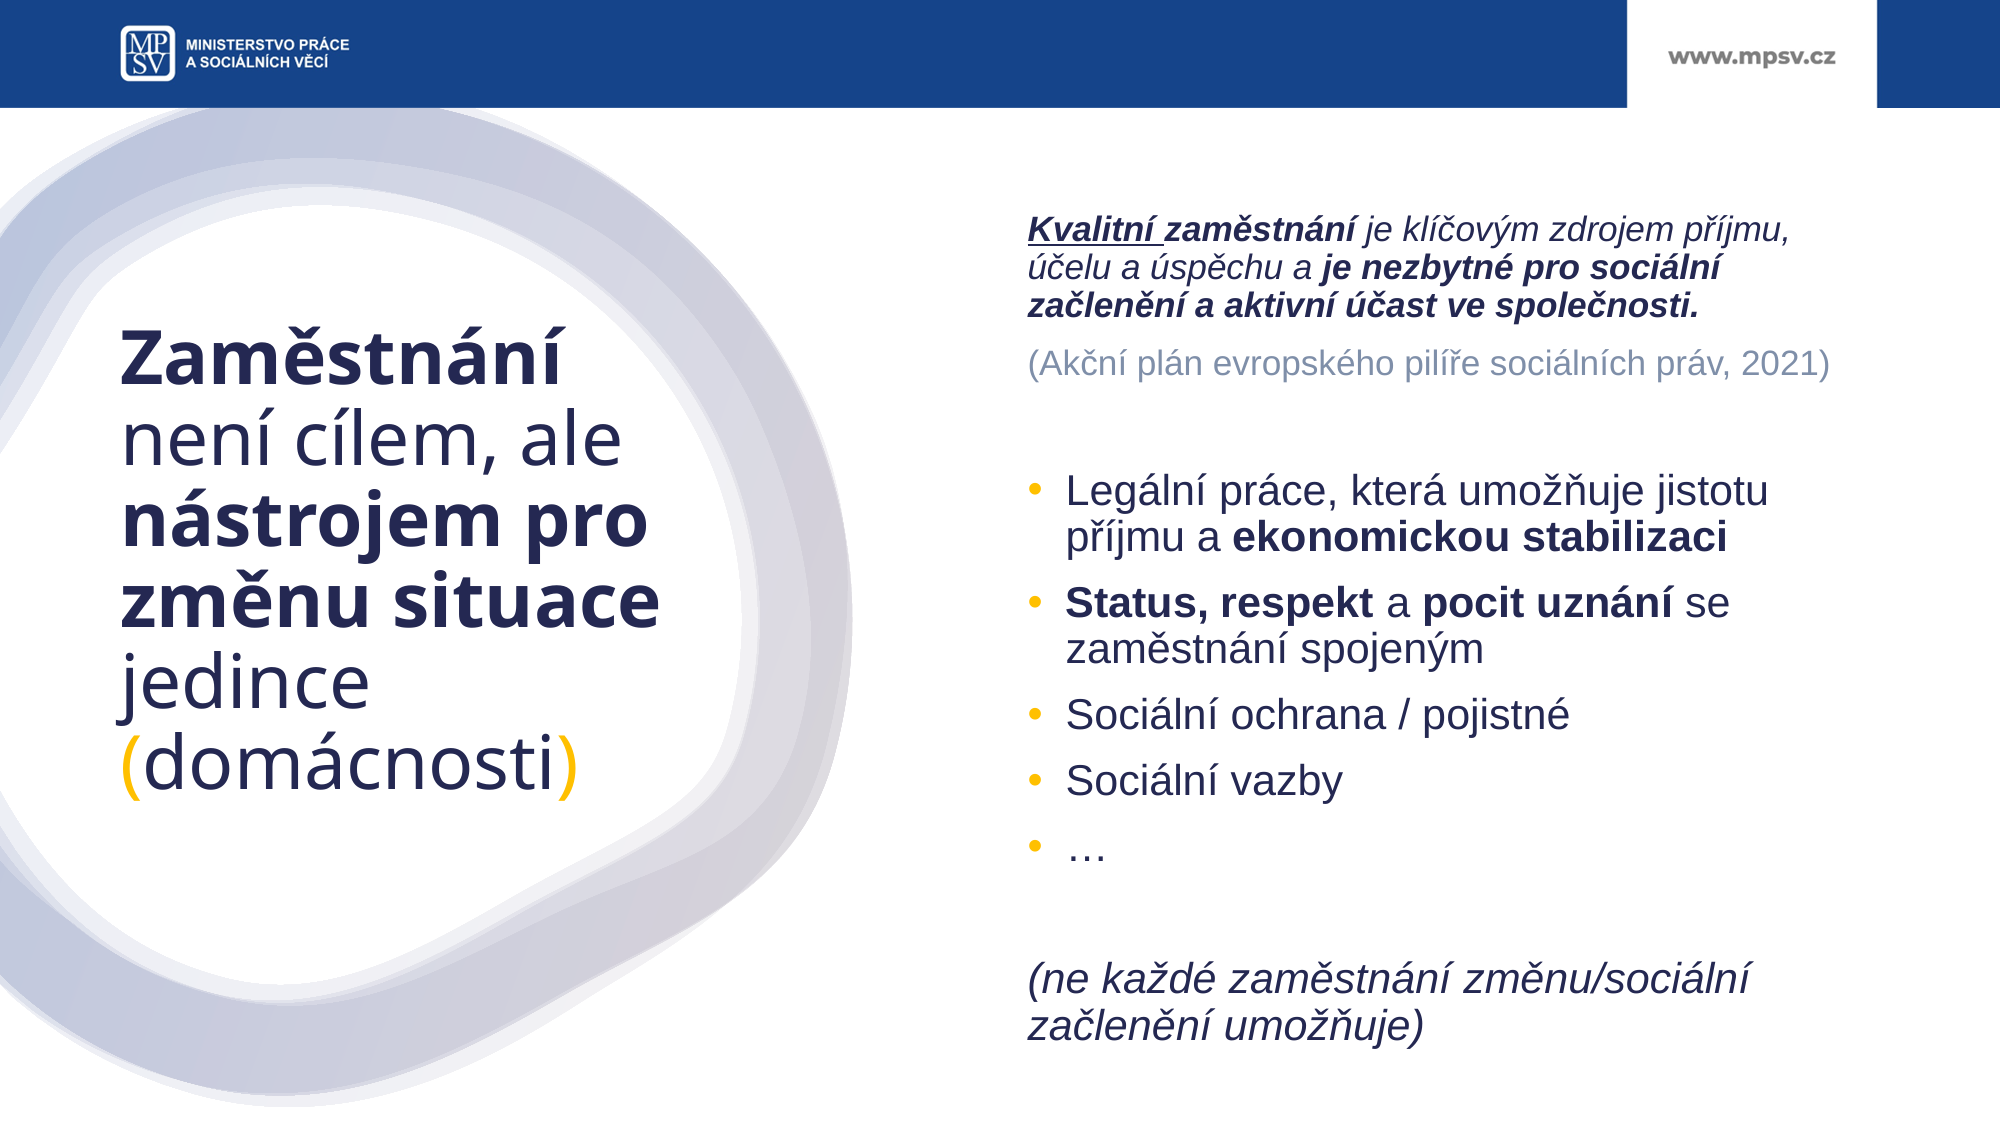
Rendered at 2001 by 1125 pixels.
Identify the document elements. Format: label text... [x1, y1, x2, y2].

picture [0, 0, 2000, 109]
list Kvalitní zaměstnání je klíčovým zdrojem příjmu, účelu a úspěchu a je nezbytné pro sociální začlenění a aktivní účast ve společnosti. (Akční plán evropského pilíře sociálních práv, 2021) Legální práce, která umožňuje jistotu příjmu a ekonomickou stabilizaci Status, respekt a pocit uznání se zaměstnání spojeným Sociální ochrana / pojistné Sociální vazby … (ne každé zaměstnání změnu/sociální začlenění umožňuje) [1012, 203, 1869, 1062]
text_box [0, 119, 2000, 1125]
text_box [0, 119, 853, 1108]
